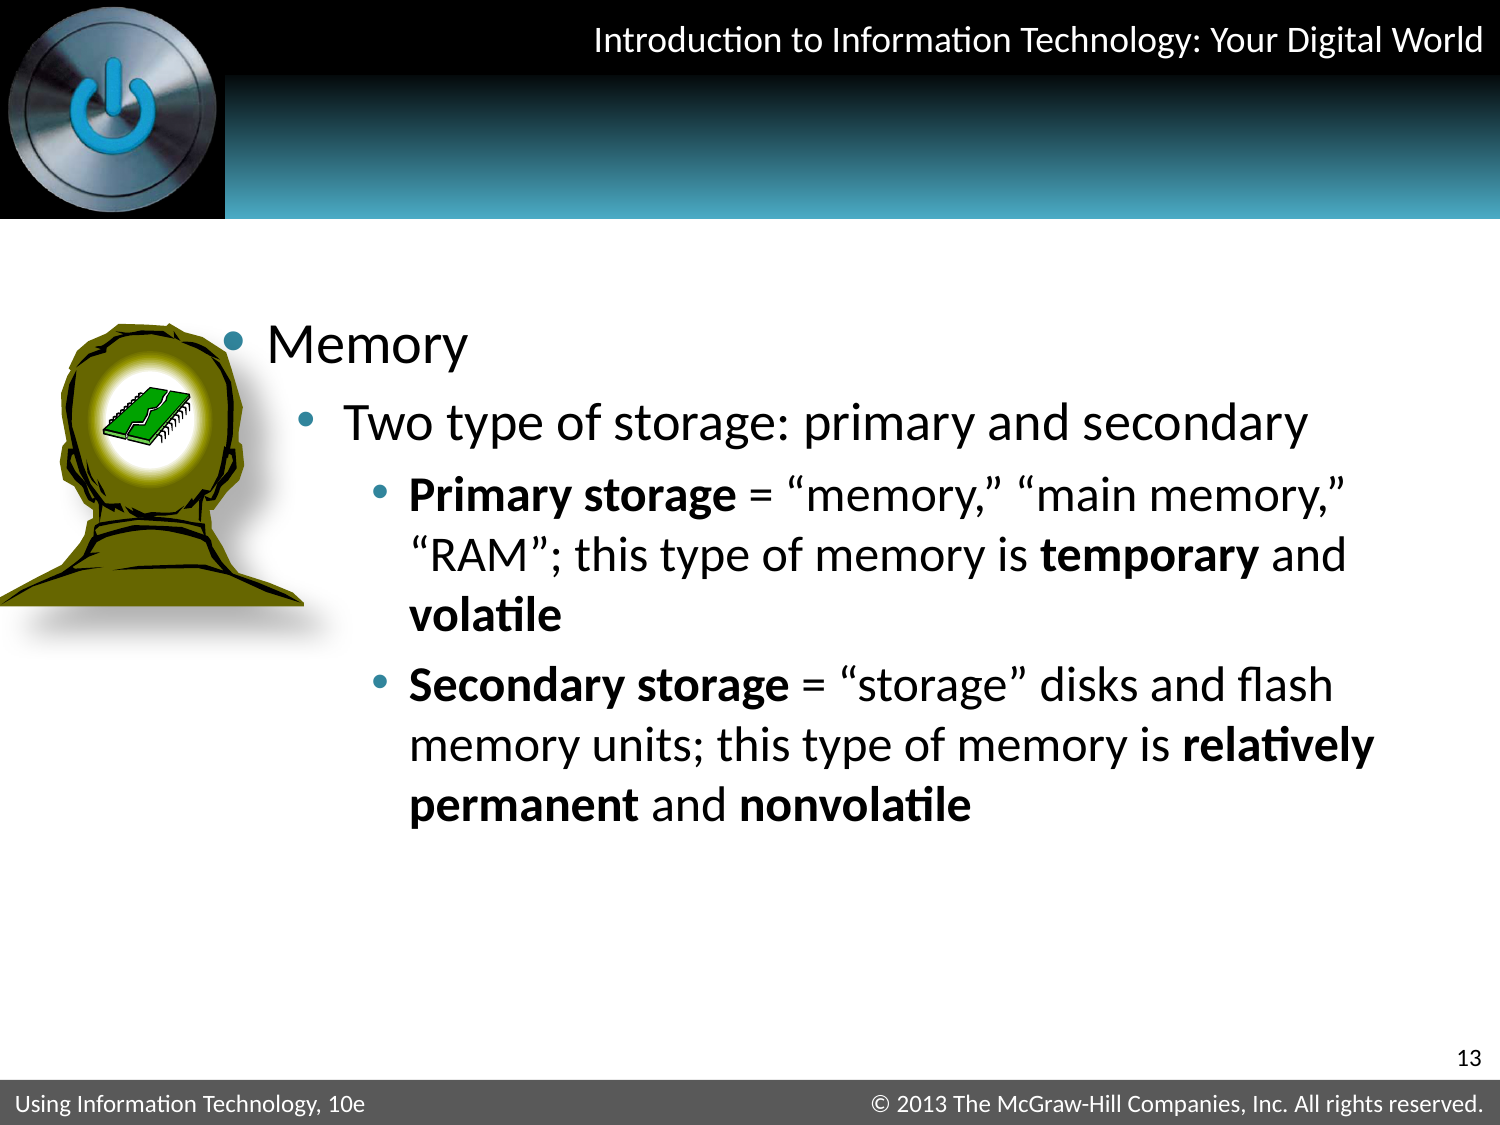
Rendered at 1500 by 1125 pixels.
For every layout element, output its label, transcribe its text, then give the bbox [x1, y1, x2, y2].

picture [0, 0, 225, 219]
slide_number 13 [1346, 1033, 1497, 1079]
picture [0, 322, 305, 607]
list Memory Two type of storage: primary and secondary Primary storage = “memory,” “main memory,” “RAM”; this type of memory is temporary and volatile Secondary storage = “storage” disks and flash memory units; this type of memory is relatively permanent and nonvolatile [206, 298, 1425, 1005]
